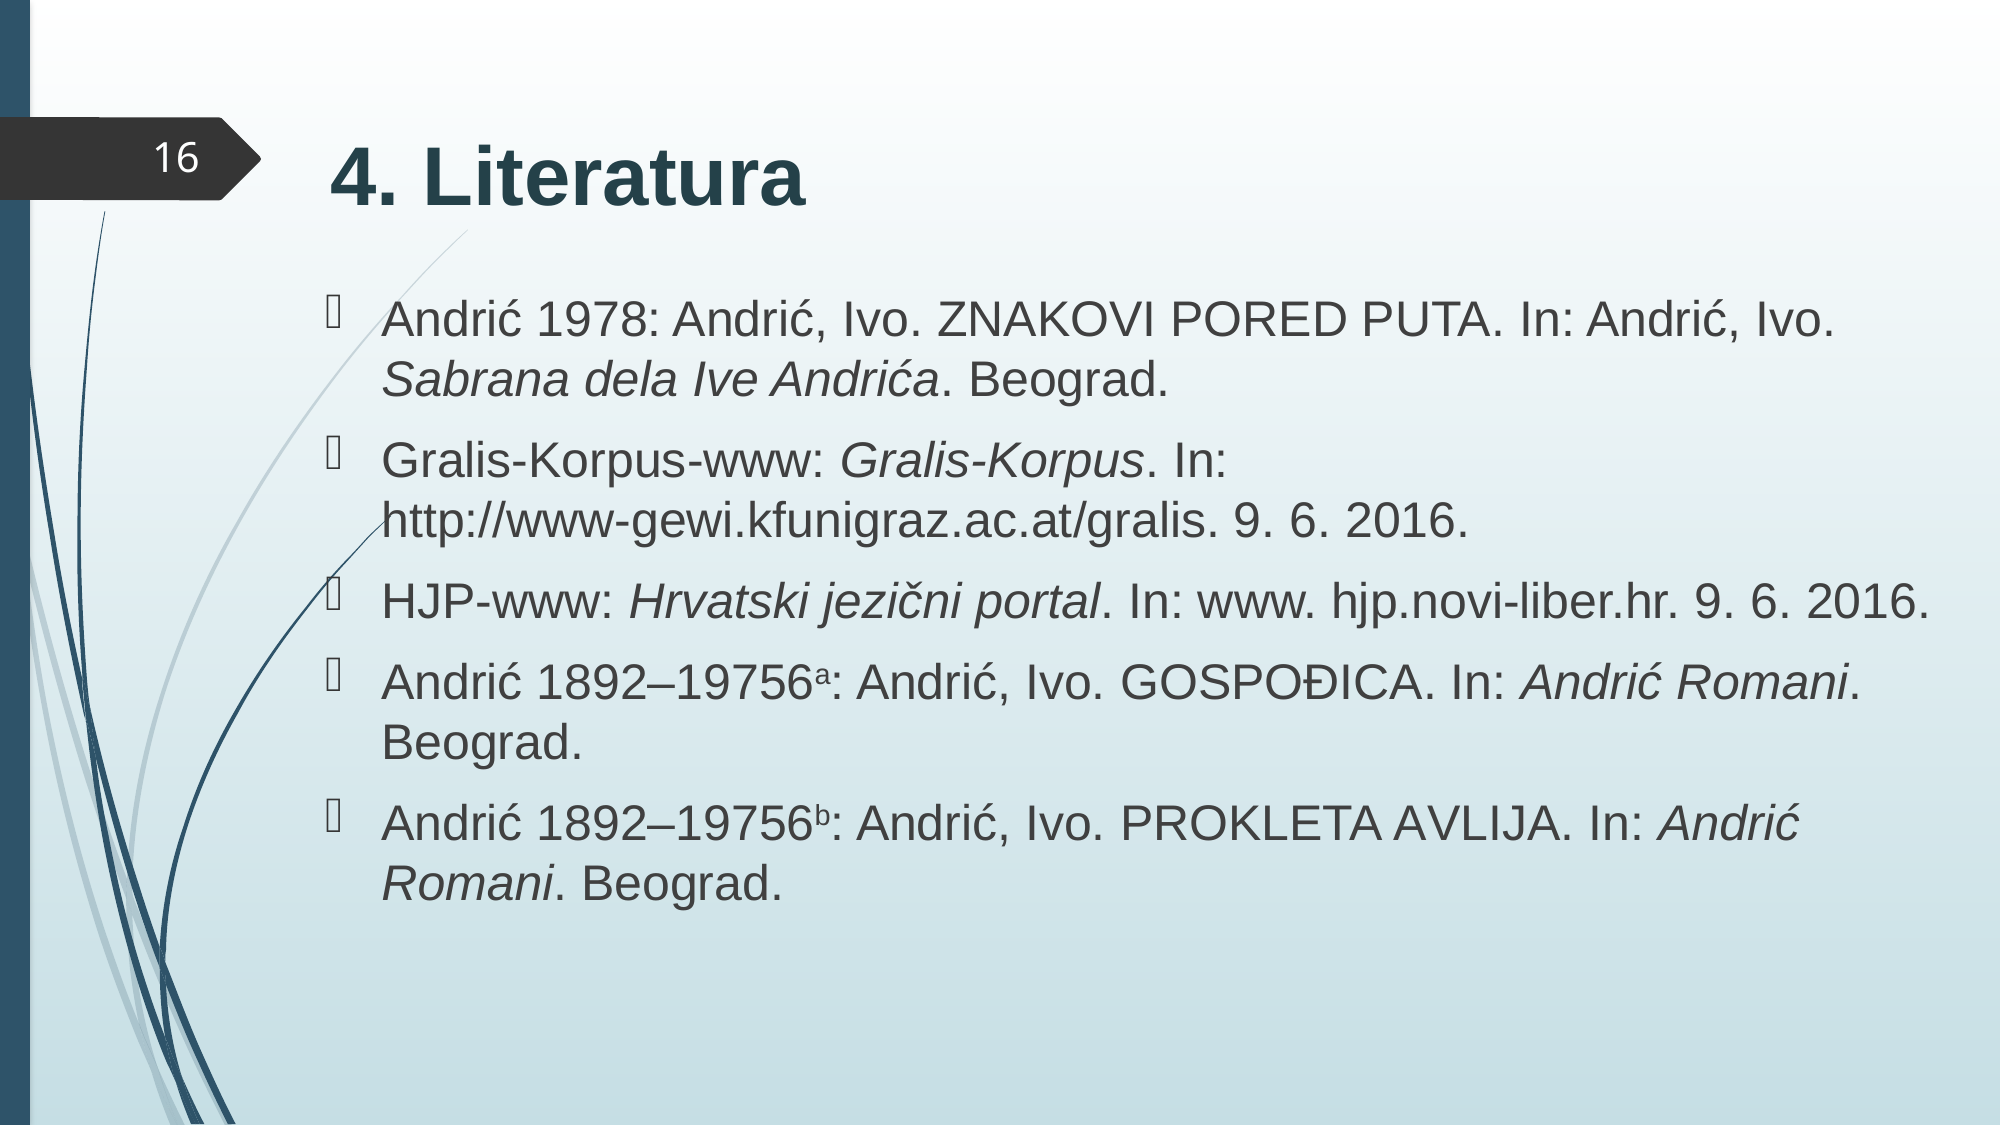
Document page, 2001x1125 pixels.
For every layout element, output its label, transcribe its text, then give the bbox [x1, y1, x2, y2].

slide_number 16 [87, 129, 216, 190]
text_box 4. Literatura [315, 114, 822, 230]
list Andrić 1978: Andrić, Ivo. Znakovi pored puta. In: Andrić, Ivo. Sabrana dela Ive Andrića. Beograd. Gralis-Korpus-www: Gralis-Korpus. In: http://www-gewi.kfunigraz.ac.at/gralis. 9. 6. 2016. HJP-www: Hrvatski jezični portal. In: www. hjp.novi-liber.hr. 9. 6. 2016. Andrić 1892–19756a: Andrić, Ivo. Gospođica. In: Andrić Romani. Beograd. Andrić 1892–19756b: Andrić, Ivo. Prokleta avlija. In: Andrić Romani. Beograd. [310, 198, 2000, 947]
